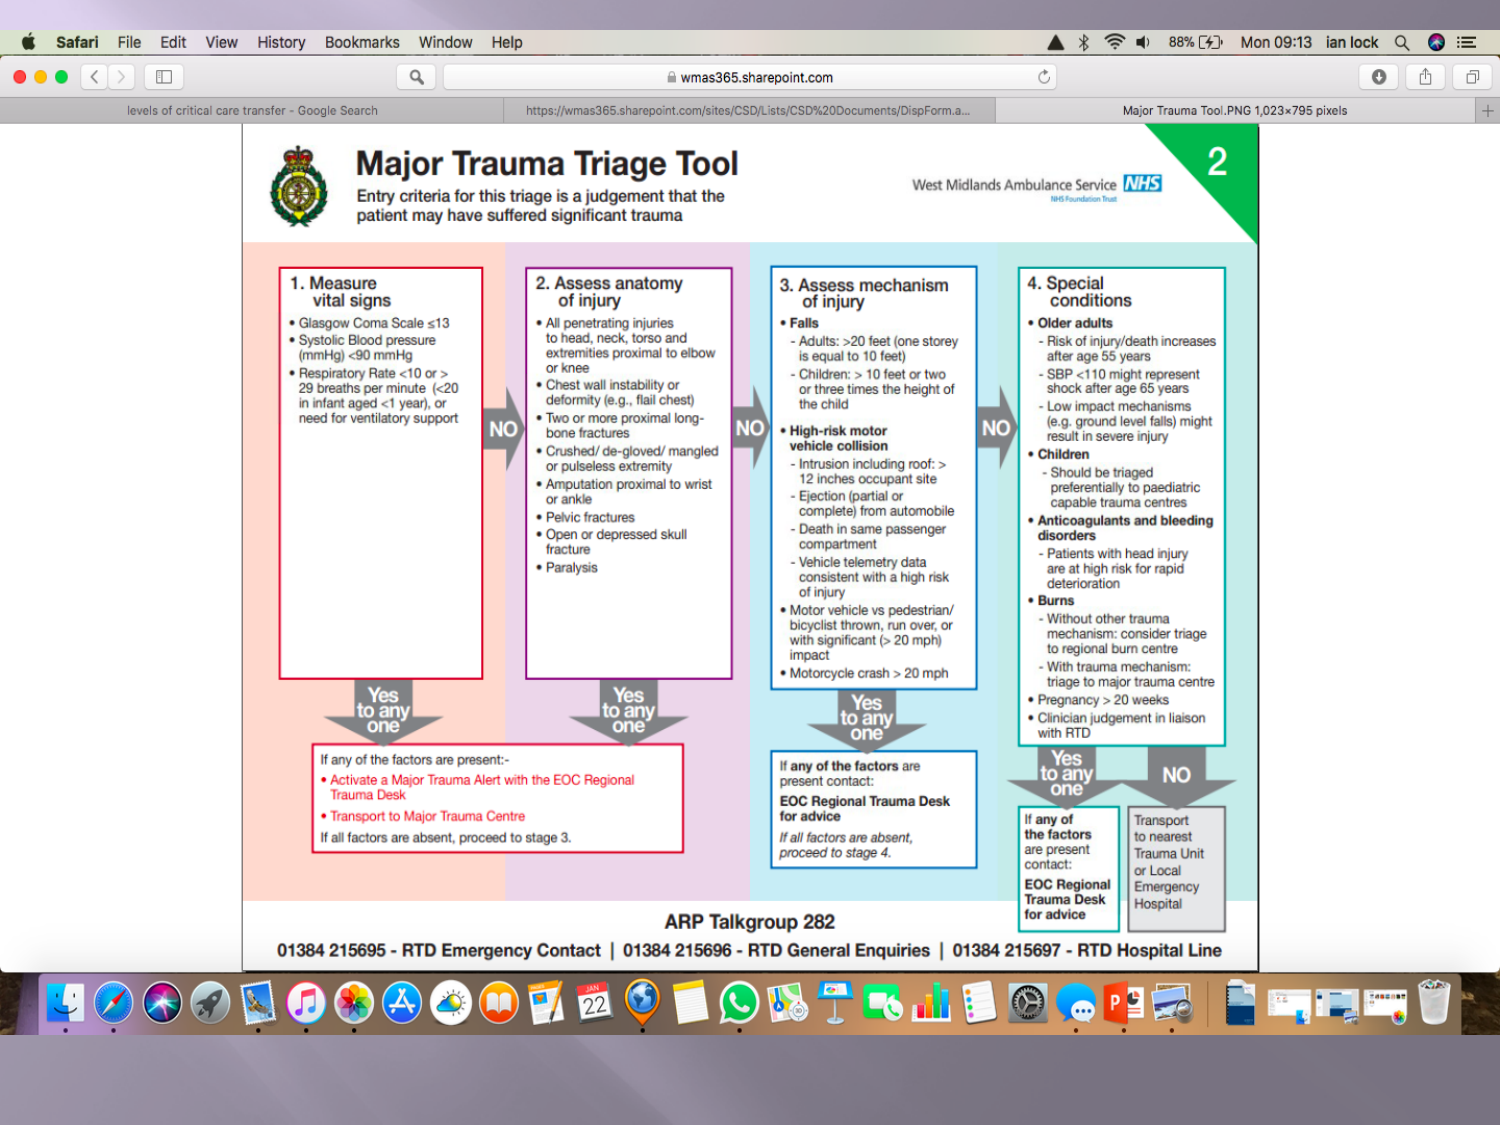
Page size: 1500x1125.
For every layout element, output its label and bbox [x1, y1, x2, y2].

list [0, 30, 1500, 1036]
